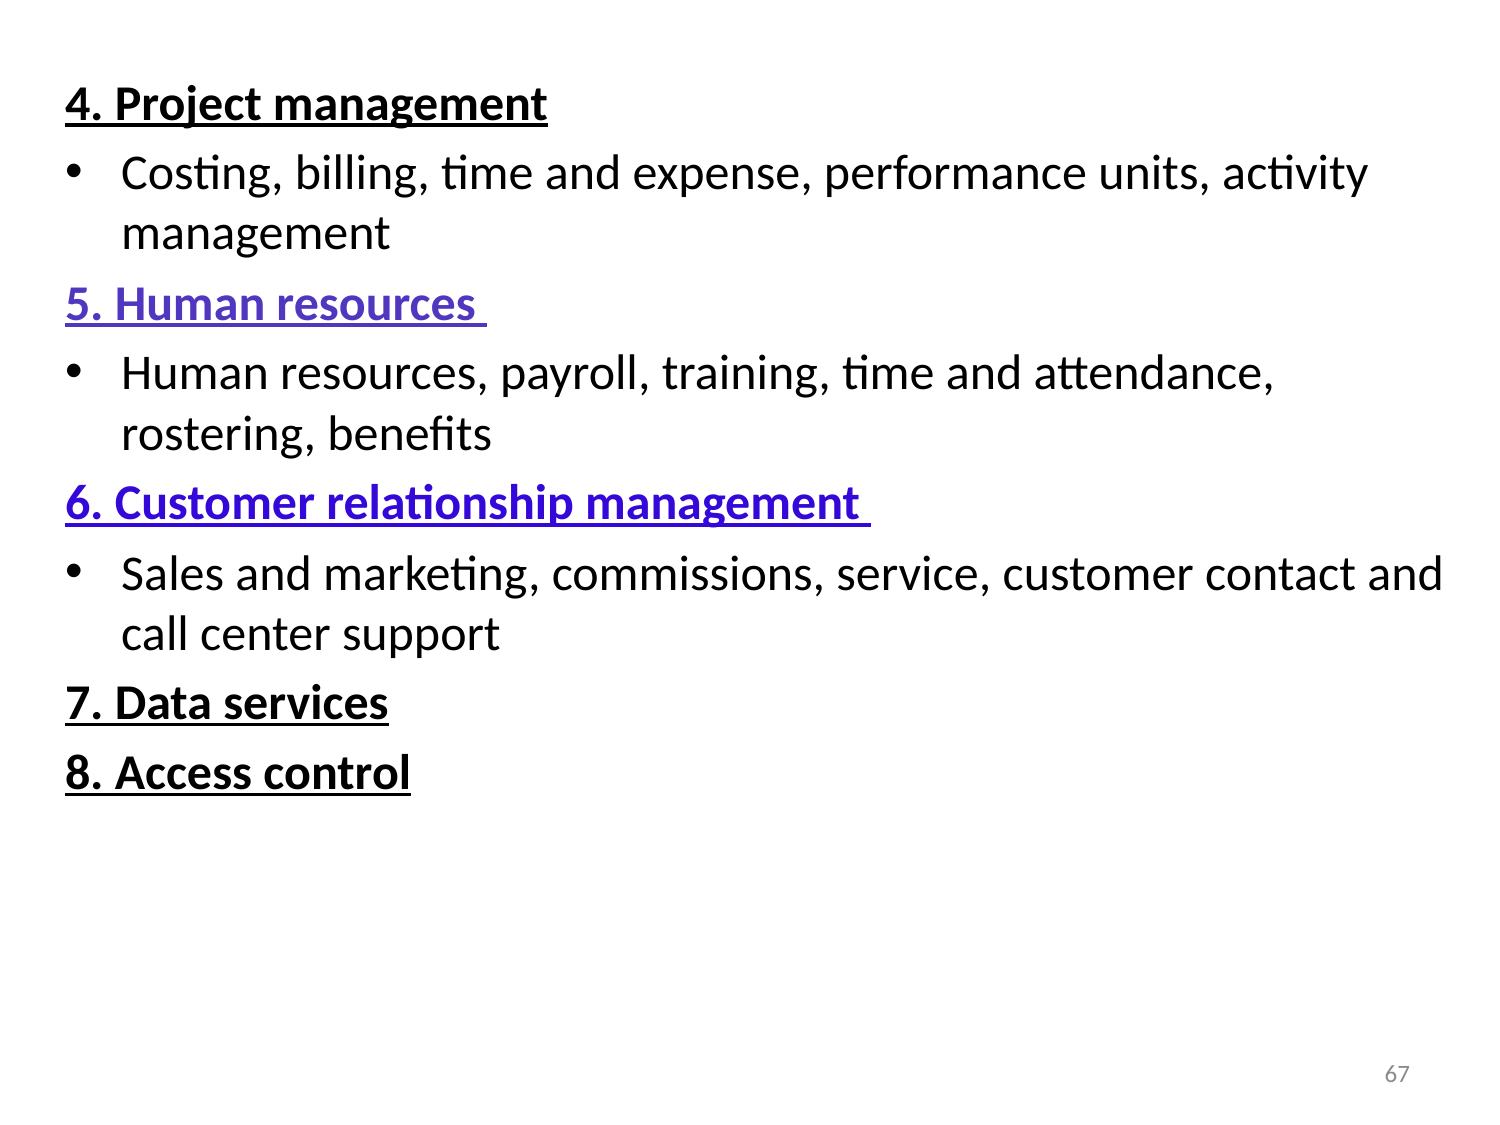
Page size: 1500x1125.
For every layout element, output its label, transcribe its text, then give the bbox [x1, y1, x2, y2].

slide_number 67 [1074, 1042, 1425, 1103]
list 4. Project management Costing, billing, time and expense, performance units, activity management 5. Human resources Human resources, payroll, training, time and attendance, rostering, benefits 6. Customer relationship management Sales and marketing, commissions, service, customer contact and call center support 7. Data services 8. Access control [50, 62, 1475, 998]
